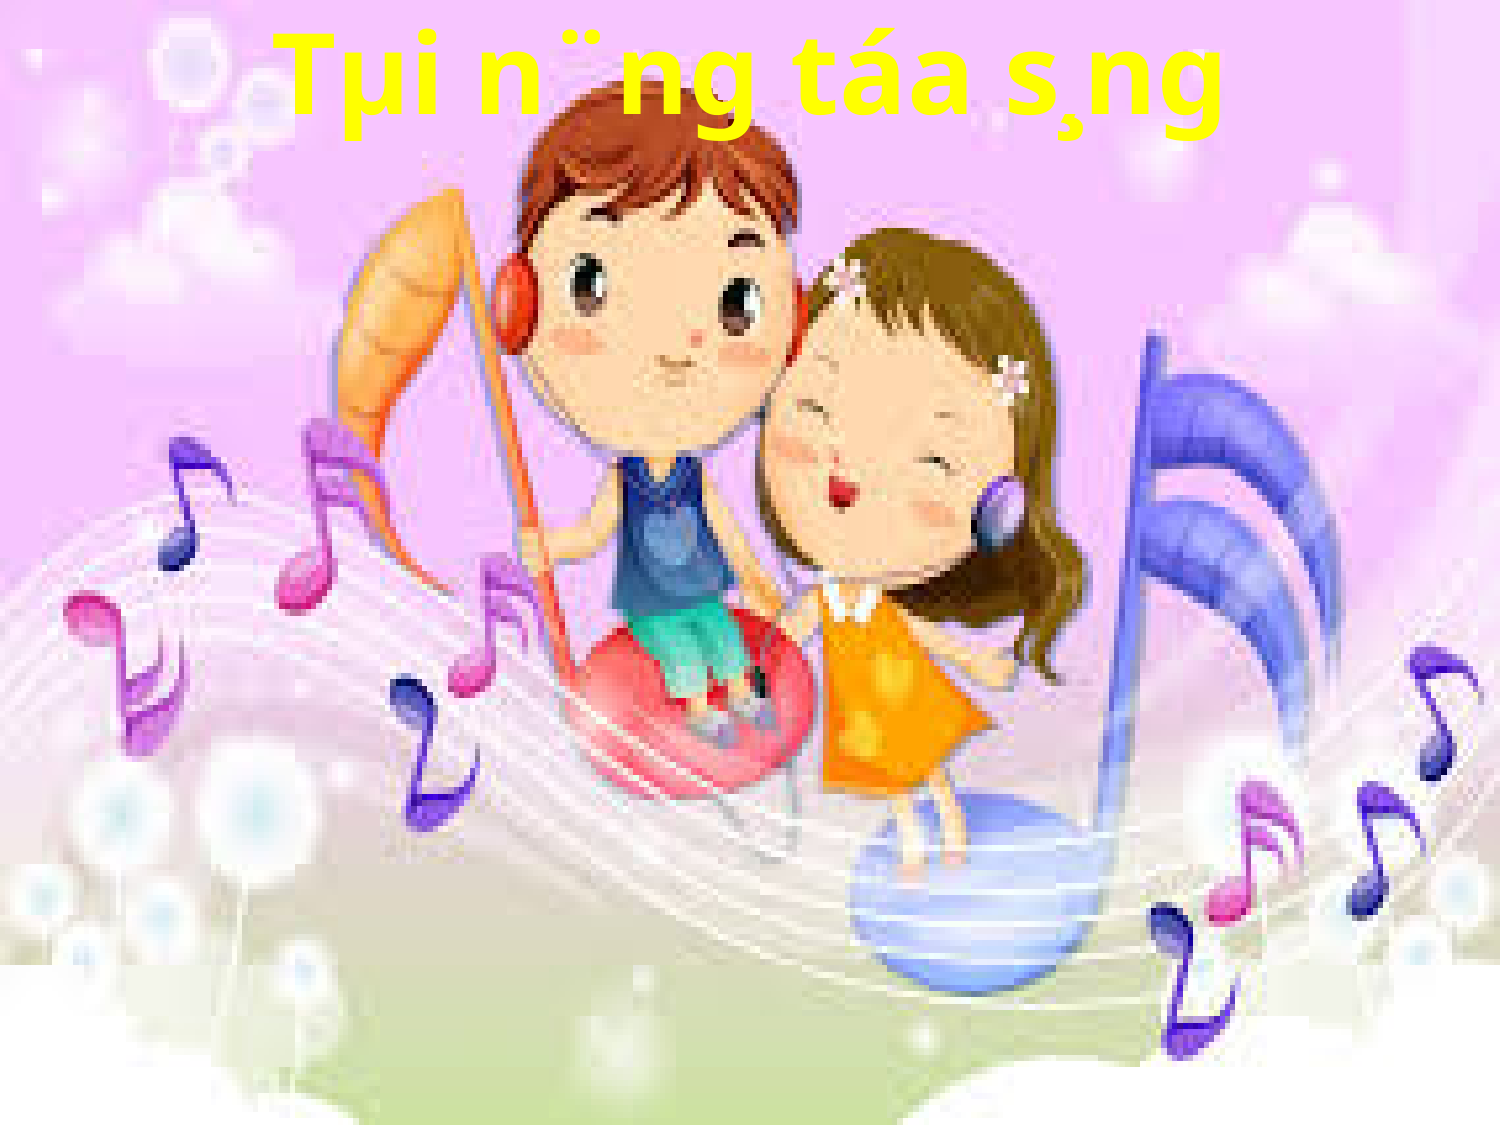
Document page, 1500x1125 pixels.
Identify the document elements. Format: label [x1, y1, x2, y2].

list [0, 0, 1500, 1125]
